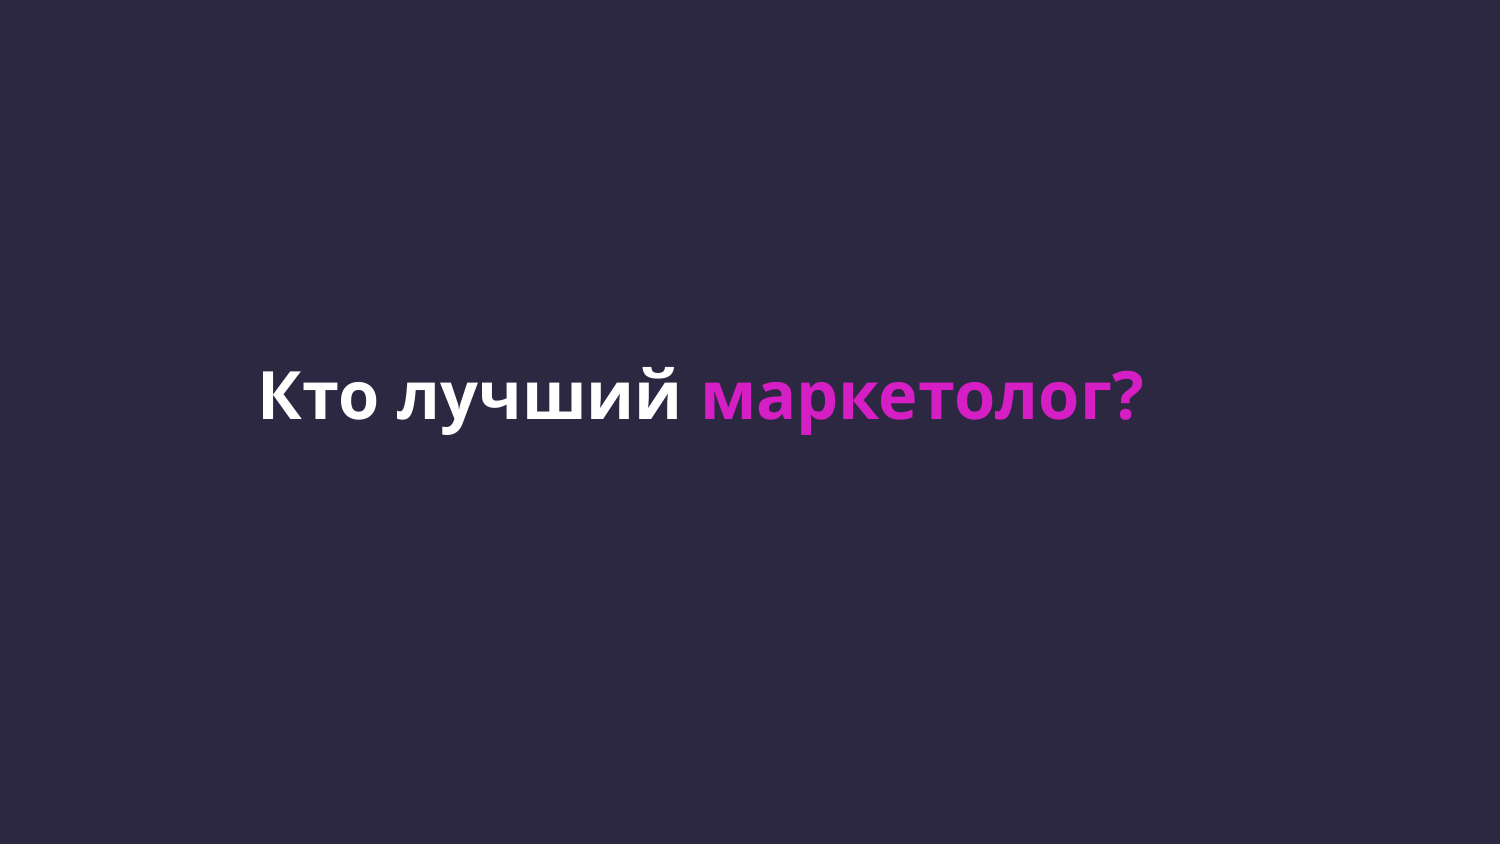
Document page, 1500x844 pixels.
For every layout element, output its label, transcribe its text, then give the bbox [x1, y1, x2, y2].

text_box Кто лучший маркетолог? [138, 337, 1282, 448]
